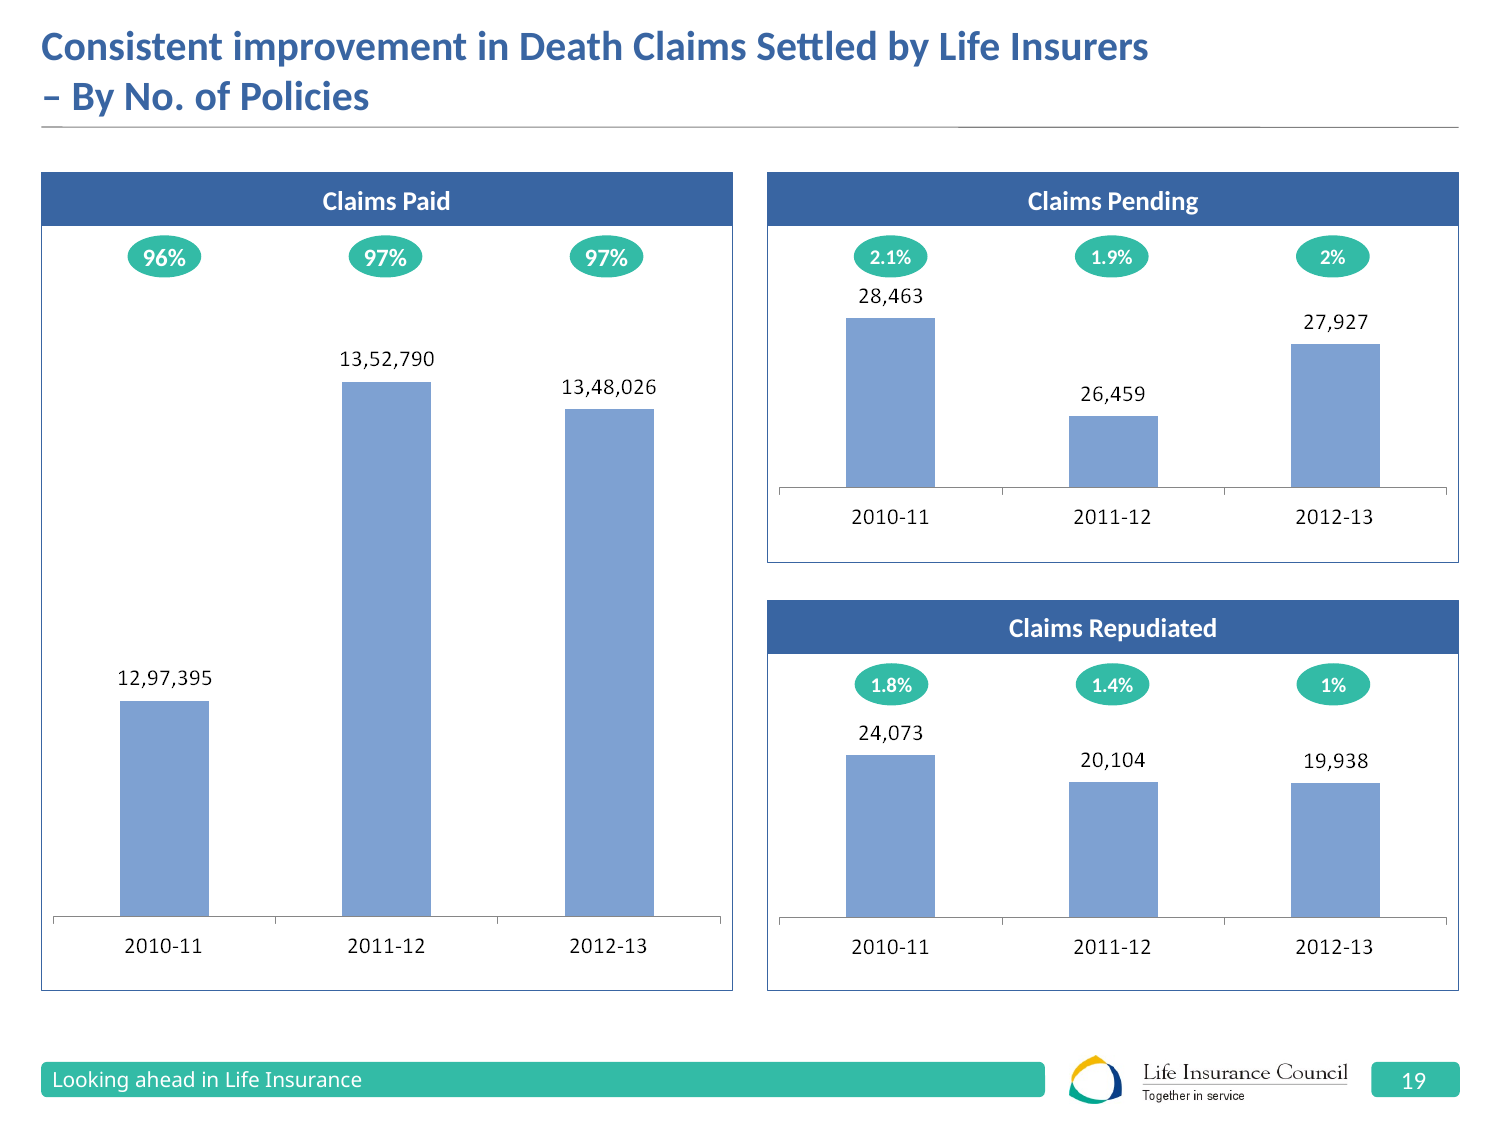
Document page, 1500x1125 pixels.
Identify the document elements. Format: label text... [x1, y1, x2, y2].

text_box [767, 172, 1459, 563]
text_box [767, 600, 1459, 991]
picture [33, 217, 741, 999]
picture [759, 217, 1467, 571]
picture [759, 645, 1467, 999]
footer Looking ahead in Life Insurance [52, 1064, 525, 1095]
title Consistent improvement in Death Claims Settled by Life Insurers – By No. of Policies [41, 12, 1459, 120]
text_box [41, 172, 733, 991]
